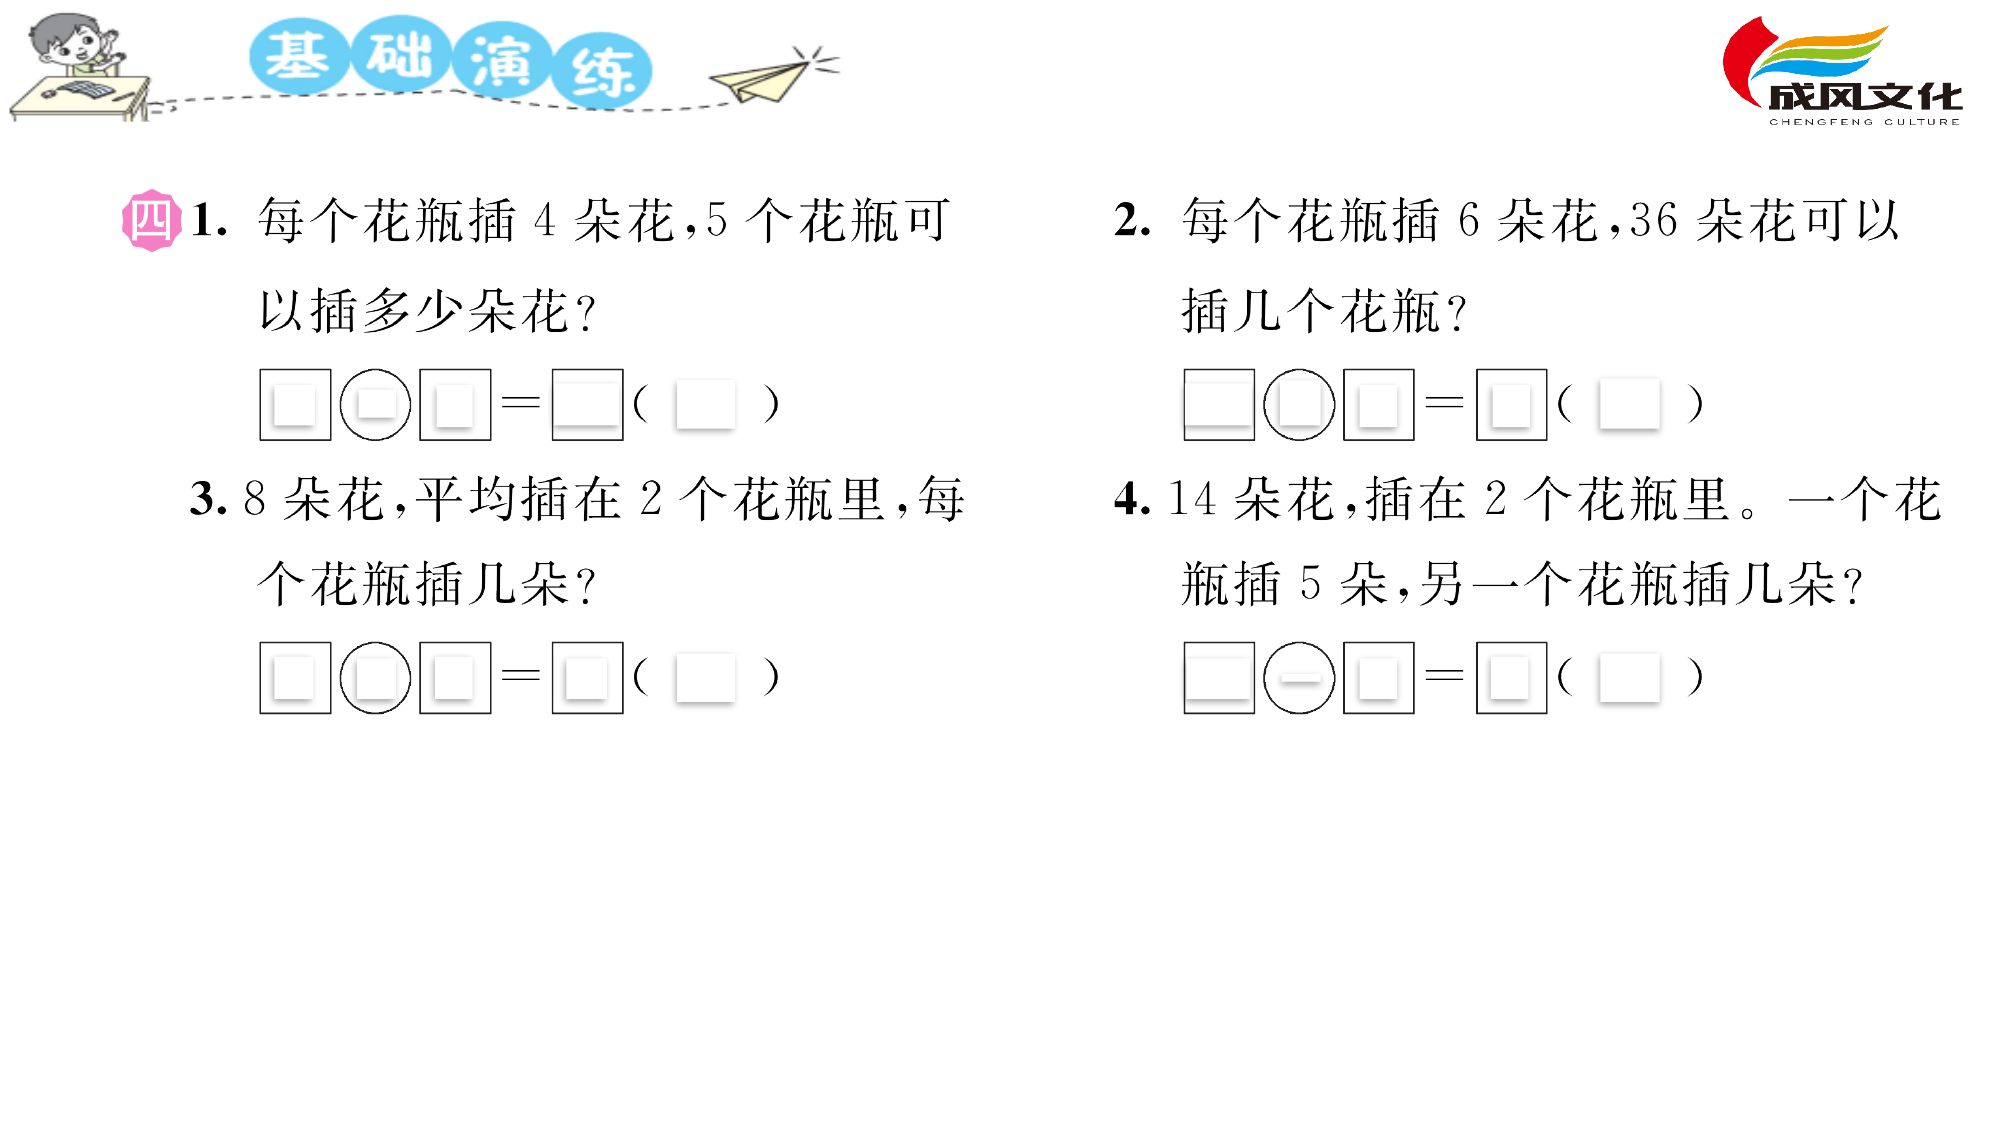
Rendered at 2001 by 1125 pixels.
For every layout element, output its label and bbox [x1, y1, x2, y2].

picture [2, 4, 855, 133]
picture [1708, 0, 1986, 136]
picture [117, 176, 2000, 729]
